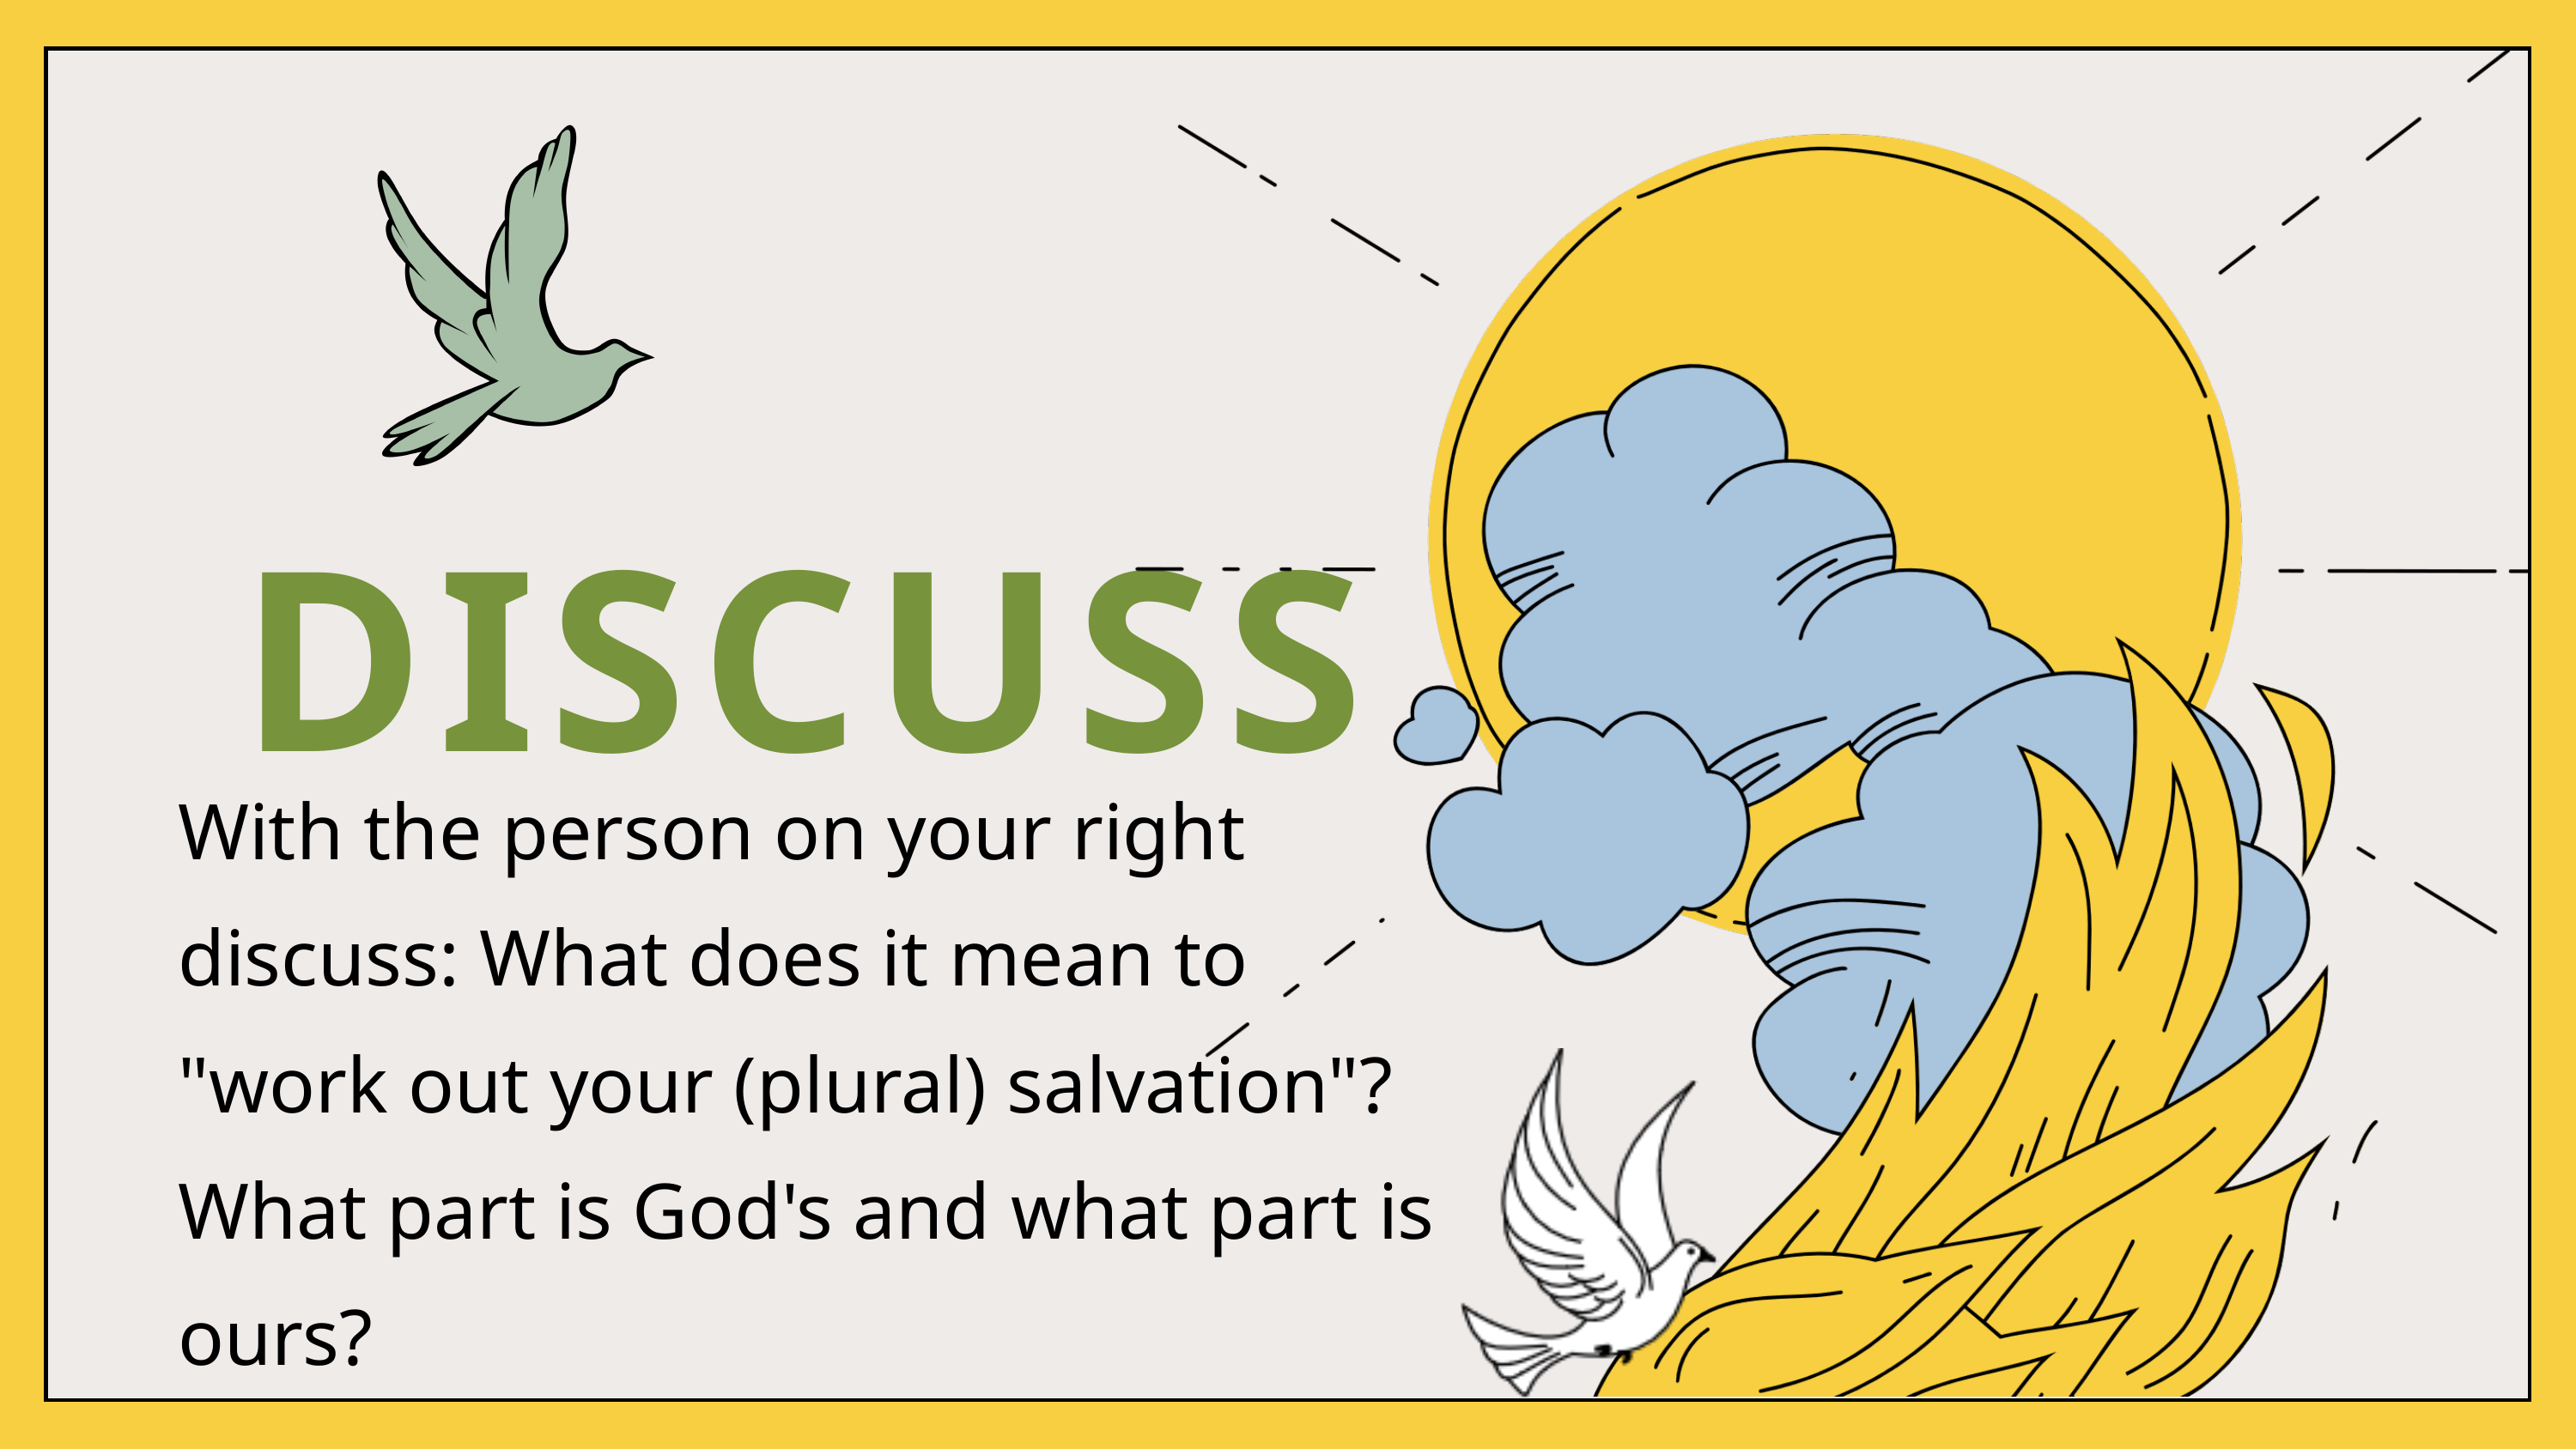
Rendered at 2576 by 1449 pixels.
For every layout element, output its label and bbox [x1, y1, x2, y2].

text_box [46, 48, 2530, 1401]
